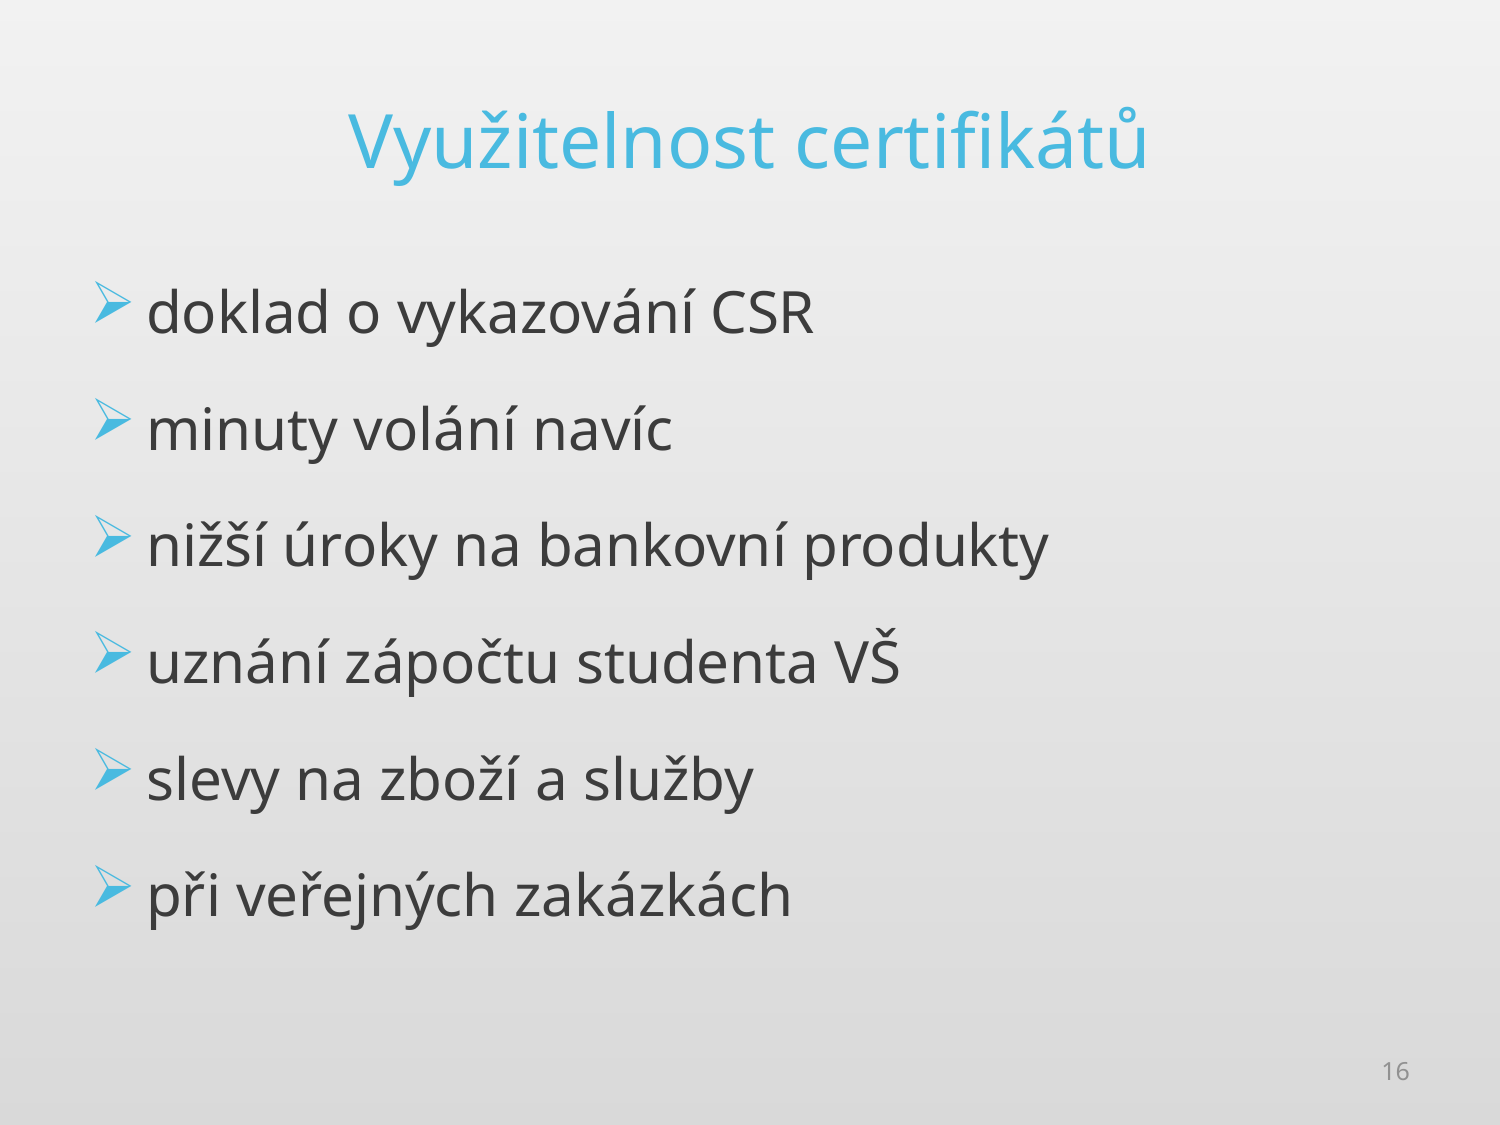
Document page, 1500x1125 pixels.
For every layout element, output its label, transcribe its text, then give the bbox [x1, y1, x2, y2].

list doklad o vykazování CSR minuty volání navíc nižší úroky na bankovní produkty uznání zápočtu studenta VŠ slevy na zboží a služby při veřejných zakázkách [74, 232, 1426, 1006]
slide_number 15 [1074, 1042, 1425, 1103]
title Využitelnost certifikátů [74, 44, 1426, 232]
